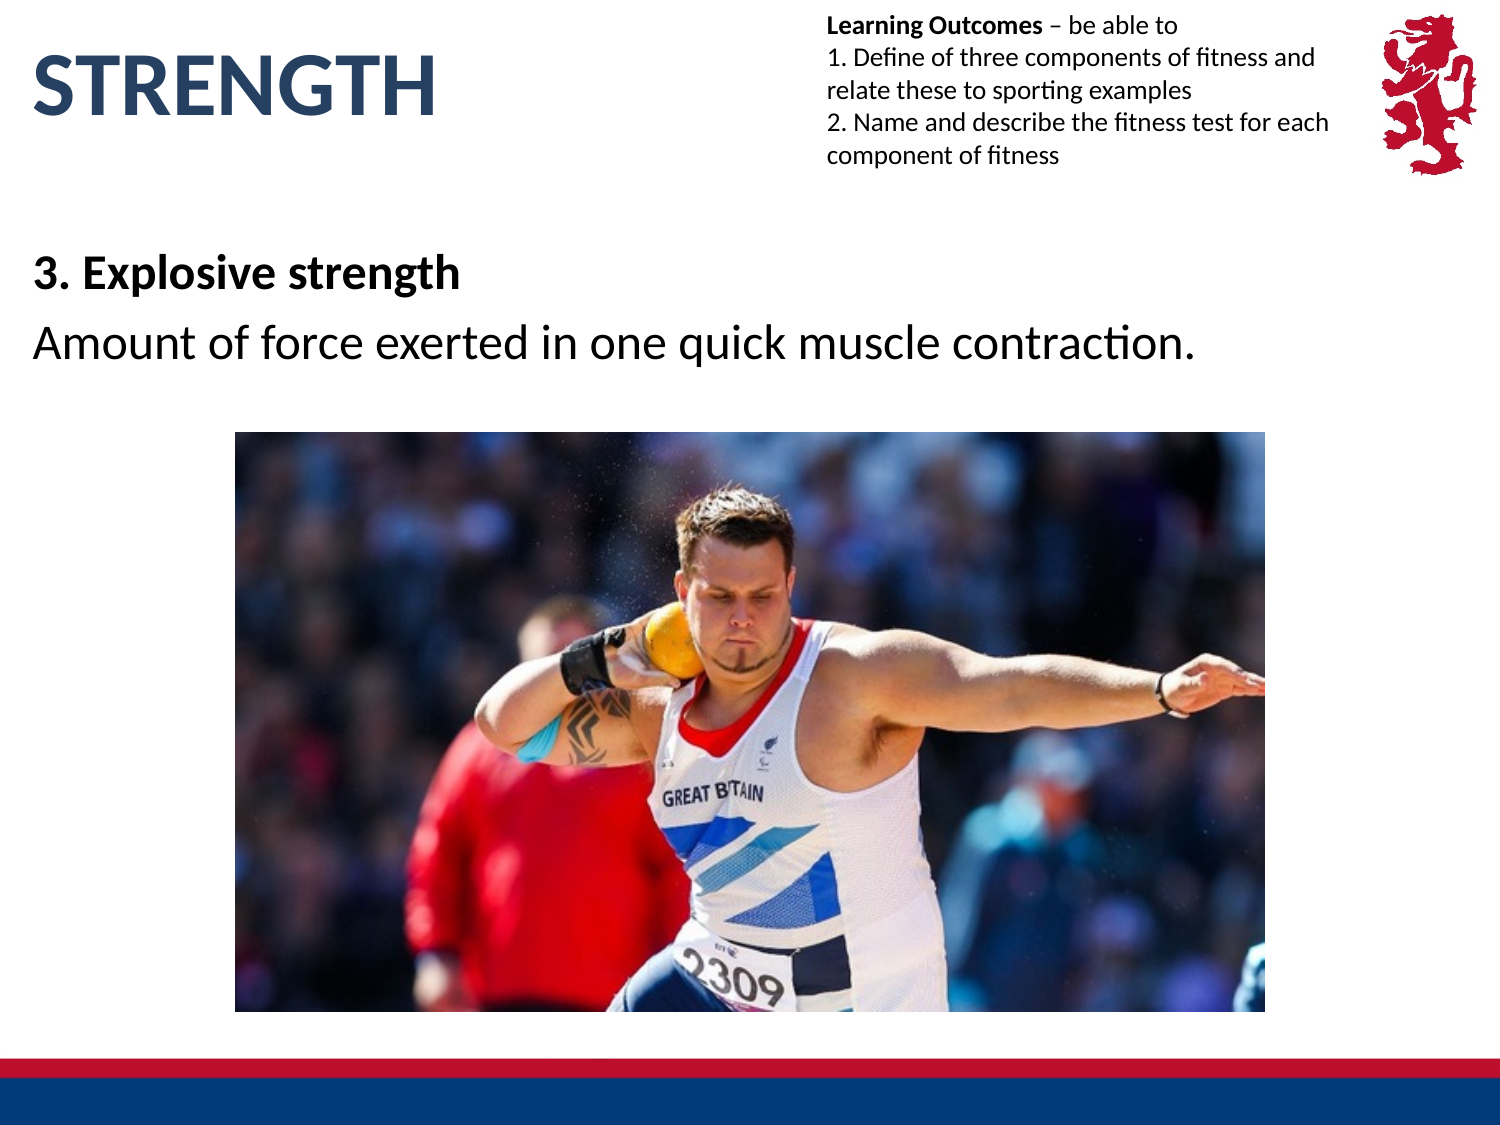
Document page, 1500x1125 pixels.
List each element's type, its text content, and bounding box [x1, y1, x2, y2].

list 3. Explosive strength Amount of force exerted in one quick muscle contraction. [17, 231, 1472, 1047]
text_box Learning Outcomes – be able to 1. Define of three components of fitness and relate these to sporting examples 2. Name and describe the fitness test for each component of fitness [812, 0, 1391, 178]
picture [0, 1022, 1500, 1125]
picture [1352, 4, 1492, 193]
title STRENGTH [17, 7, 812, 151]
picture [235, 432, 1265, 1012]
